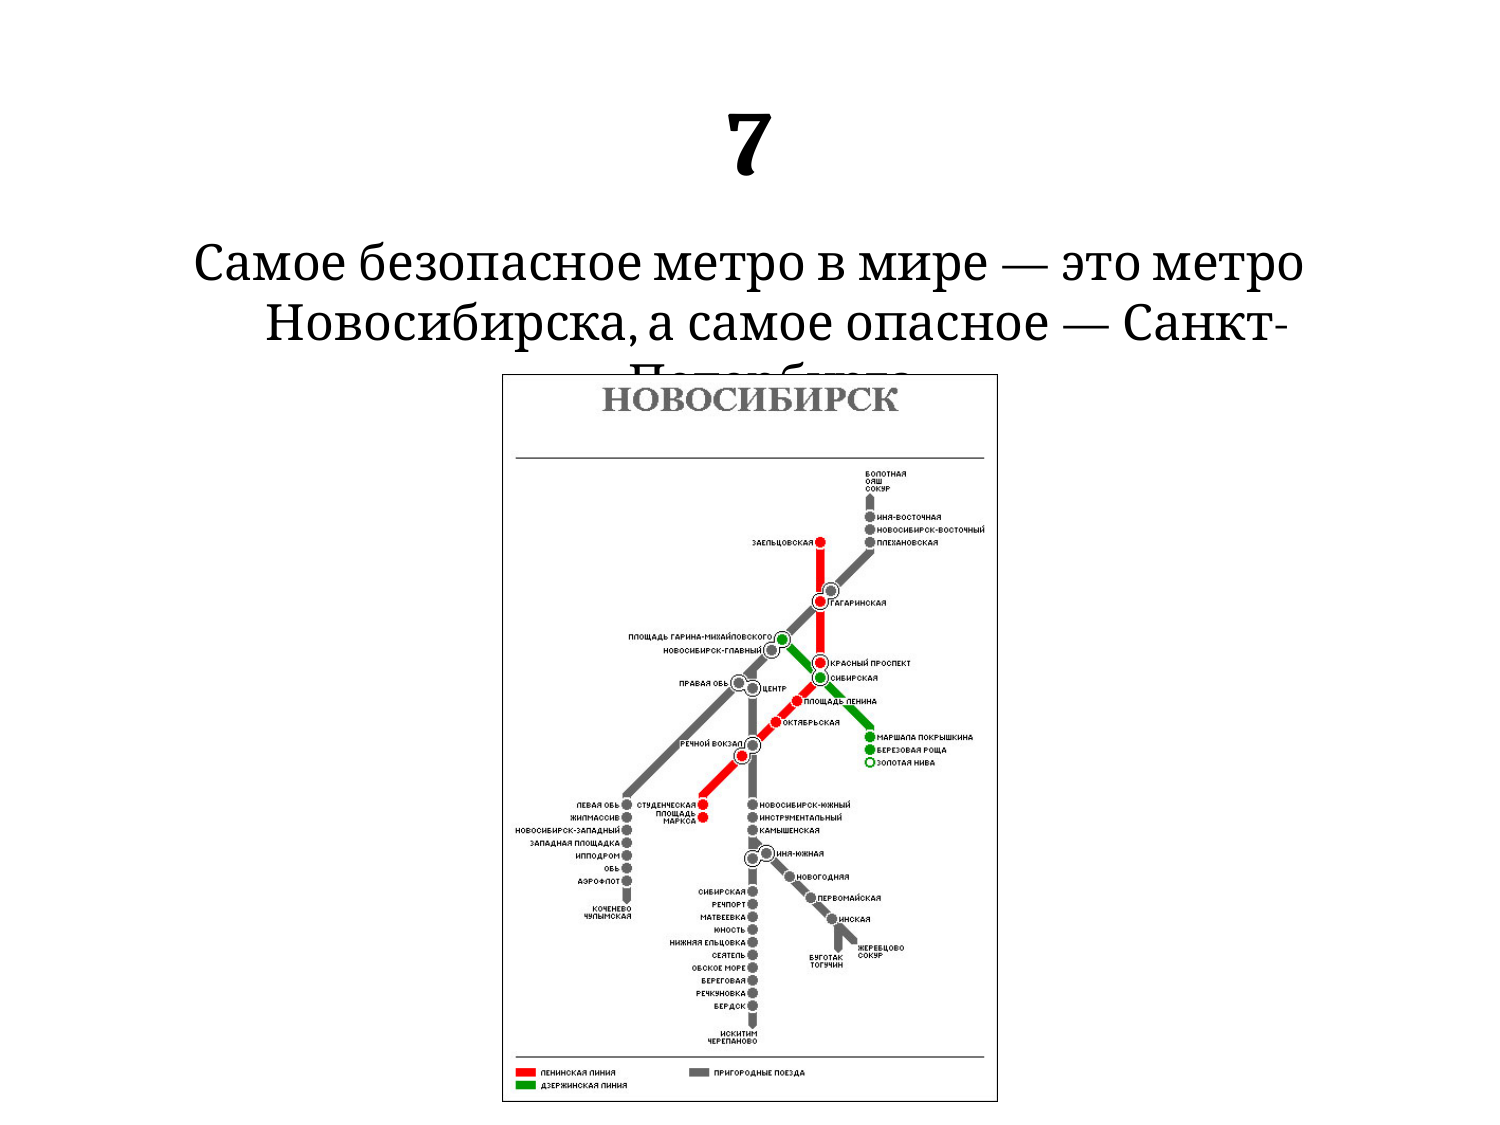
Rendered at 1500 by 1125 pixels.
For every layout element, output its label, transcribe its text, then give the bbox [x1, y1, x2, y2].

title 7 [75, 45, 1425, 222]
list Самое безопасное метро в мире — это метро Новосибирска, а самое опасное — Санкт-Петербурга. [75, 222, 1425, 966]
picture [502, 374, 998, 1102]
